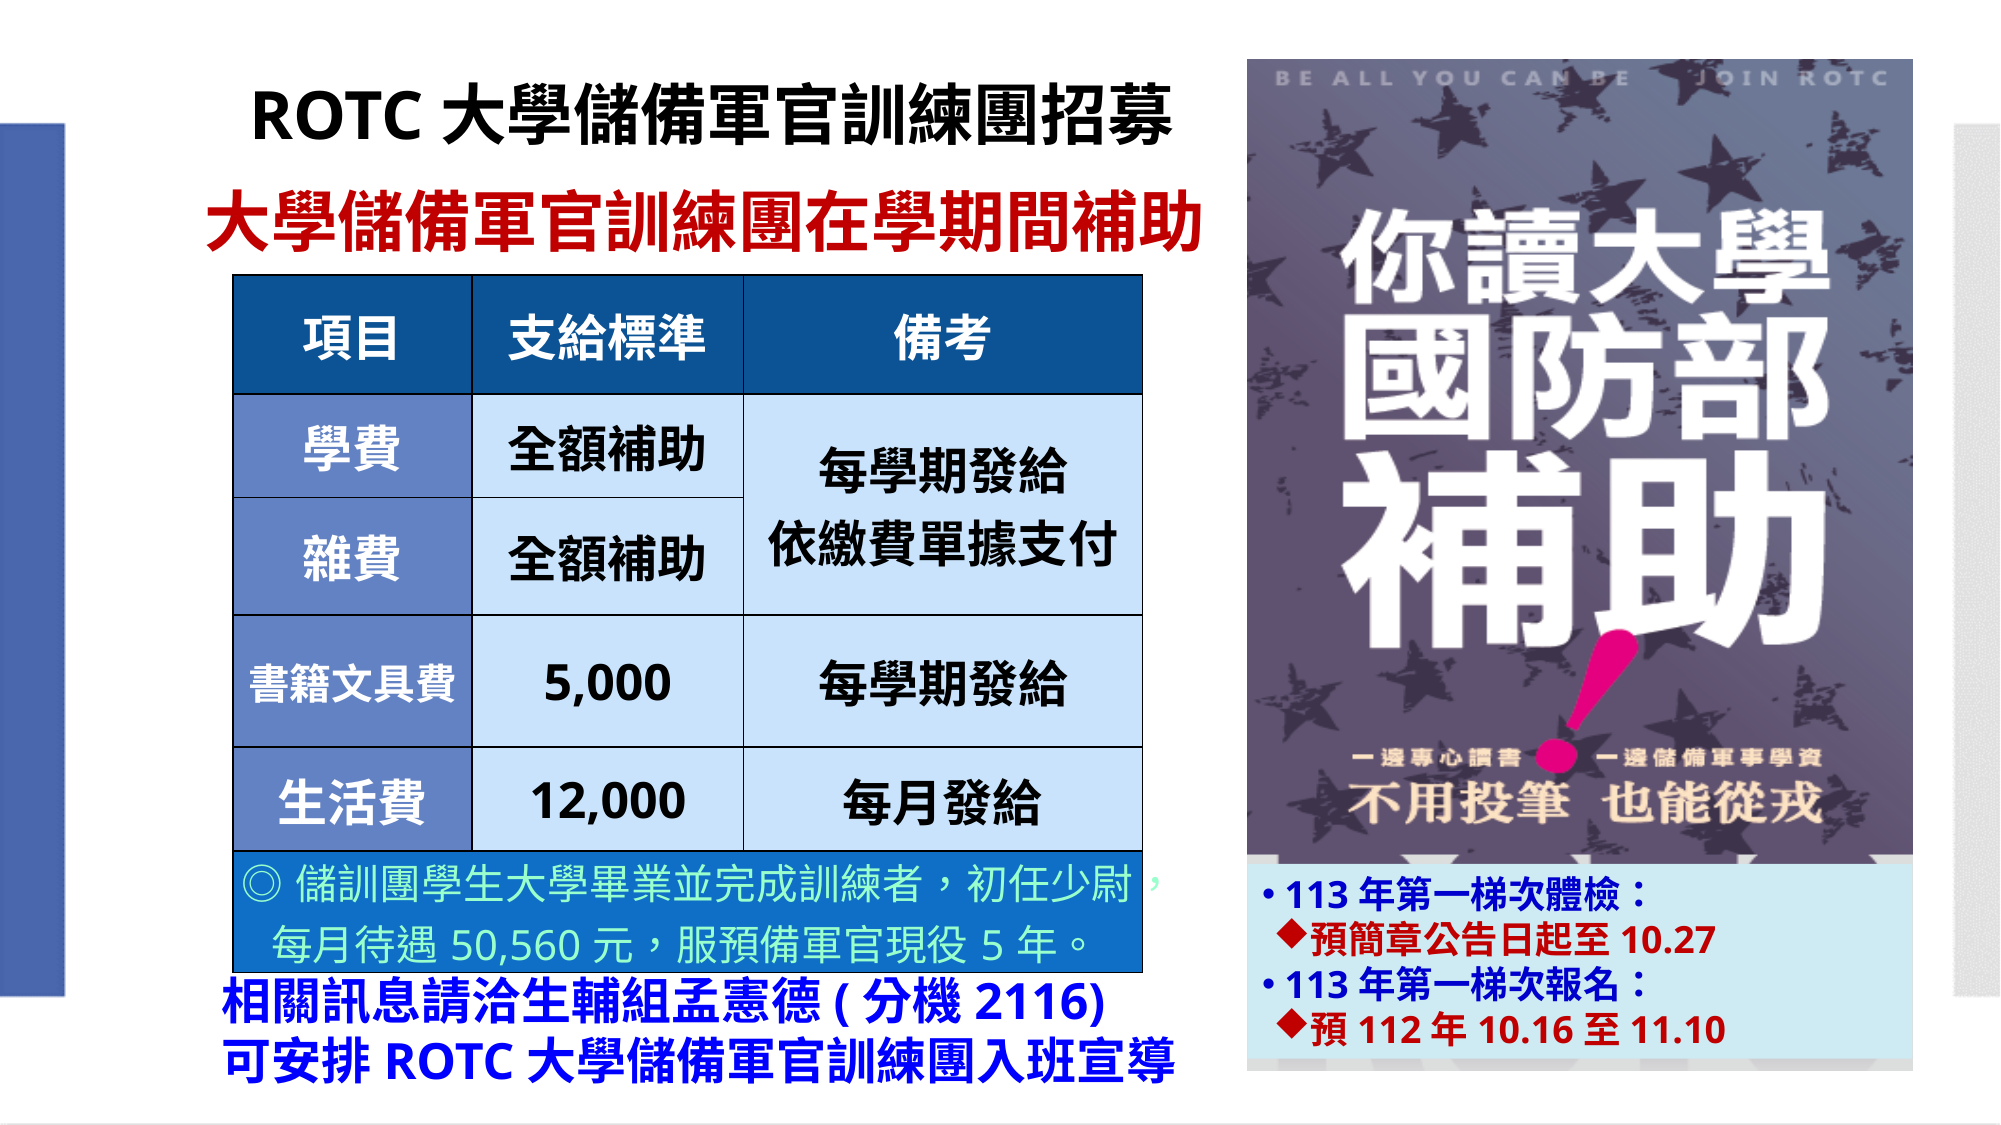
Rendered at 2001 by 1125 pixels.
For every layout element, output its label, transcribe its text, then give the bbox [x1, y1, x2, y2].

table_cell 5,000 [473, 616, 743, 746]
table_header 項目 [234, 276, 471, 393]
text_box 相關訊息請洽生輔組孟憲德(分機2116) 可安排ROTC大學儲備軍官訓練團入班宣導 [206, 962, 1217, 1098]
table_cell 每學期發給 依繳費單據支付 [744, 395, 1142, 614]
table_cell 書籍文具費 [234, 616, 471, 746]
table_cell 每學期發給 [744, 616, 1142, 746]
text_box ROTC大學儲備軍官訓練團招募 [234, 65, 1189, 161]
table_cell 全額補助 [473, 395, 743, 497]
table_cell 每月發給 [744, 748, 1142, 850]
table_cell ◎儲訓團學生大學畢業並完成訓練者，初任少尉，每月待遇50,560元，服預備軍官現役5年。 [234, 852, 1142, 962]
table_cell 生活費 [234, 748, 471, 850]
text_box 大學儲備軍官訓練團在學期間補助 [189, 143, 1242, 297]
table_cell 全額補助 [473, 498, 743, 614]
table_header 支給標準 [473, 276, 743, 393]
table_cell 雜費 [234, 498, 471, 614]
table_header 備考 [744, 276, 1142, 393]
picture [0, 0, 2001, 1125]
table_cell 12,000 [473, 748, 743, 850]
table_cell 學費 [234, 395, 471, 497]
